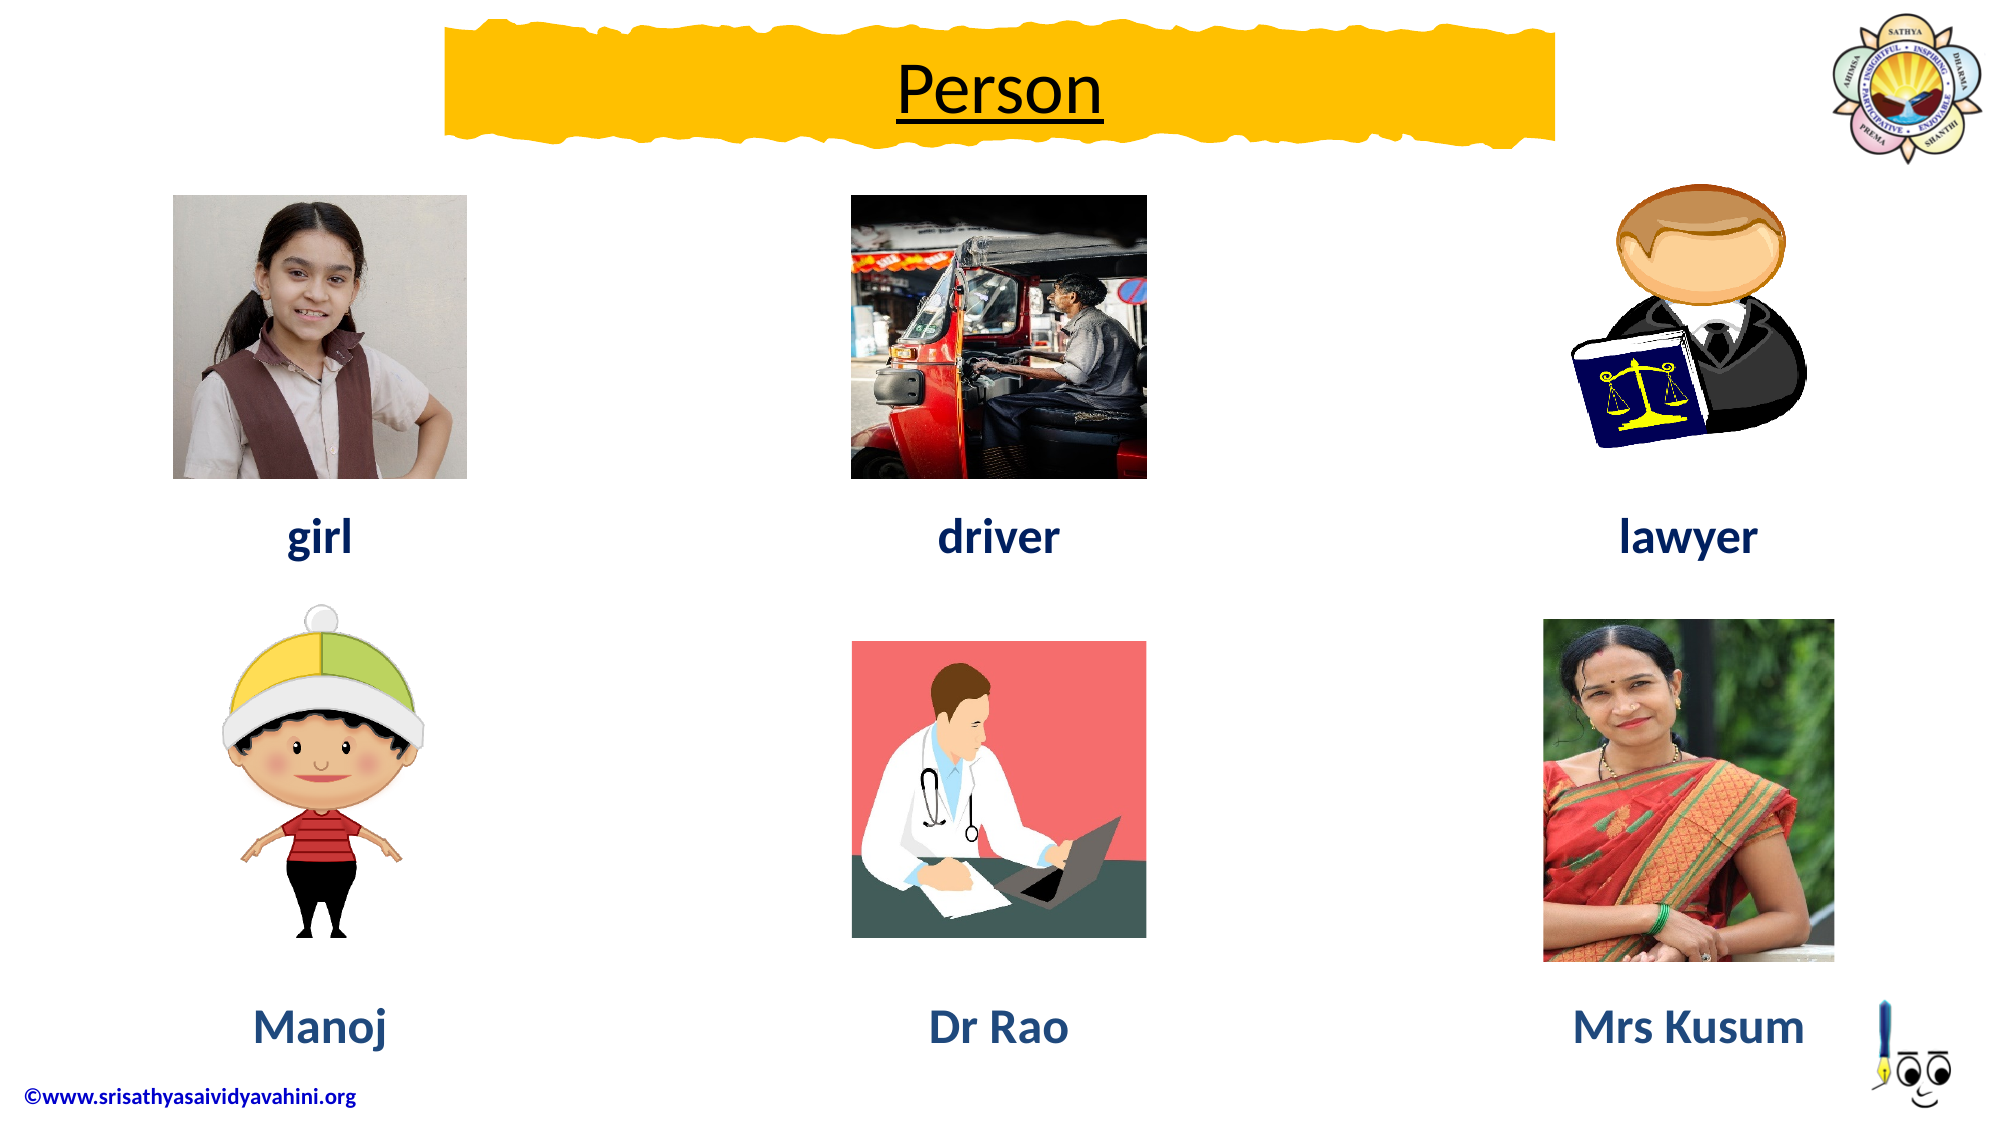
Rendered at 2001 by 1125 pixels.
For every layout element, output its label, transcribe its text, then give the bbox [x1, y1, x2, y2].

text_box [1543, 619, 1835, 1062]
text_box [172, 195, 468, 572]
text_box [851, 195, 1147, 572]
picture [1815, 971, 1966, 1122]
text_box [851, 641, 1147, 1062]
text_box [1571, 184, 1807, 572]
text_box Person [442, 16, 1558, 152]
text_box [210, 604, 430, 1062]
picture [1827, 10, 1986, 165]
